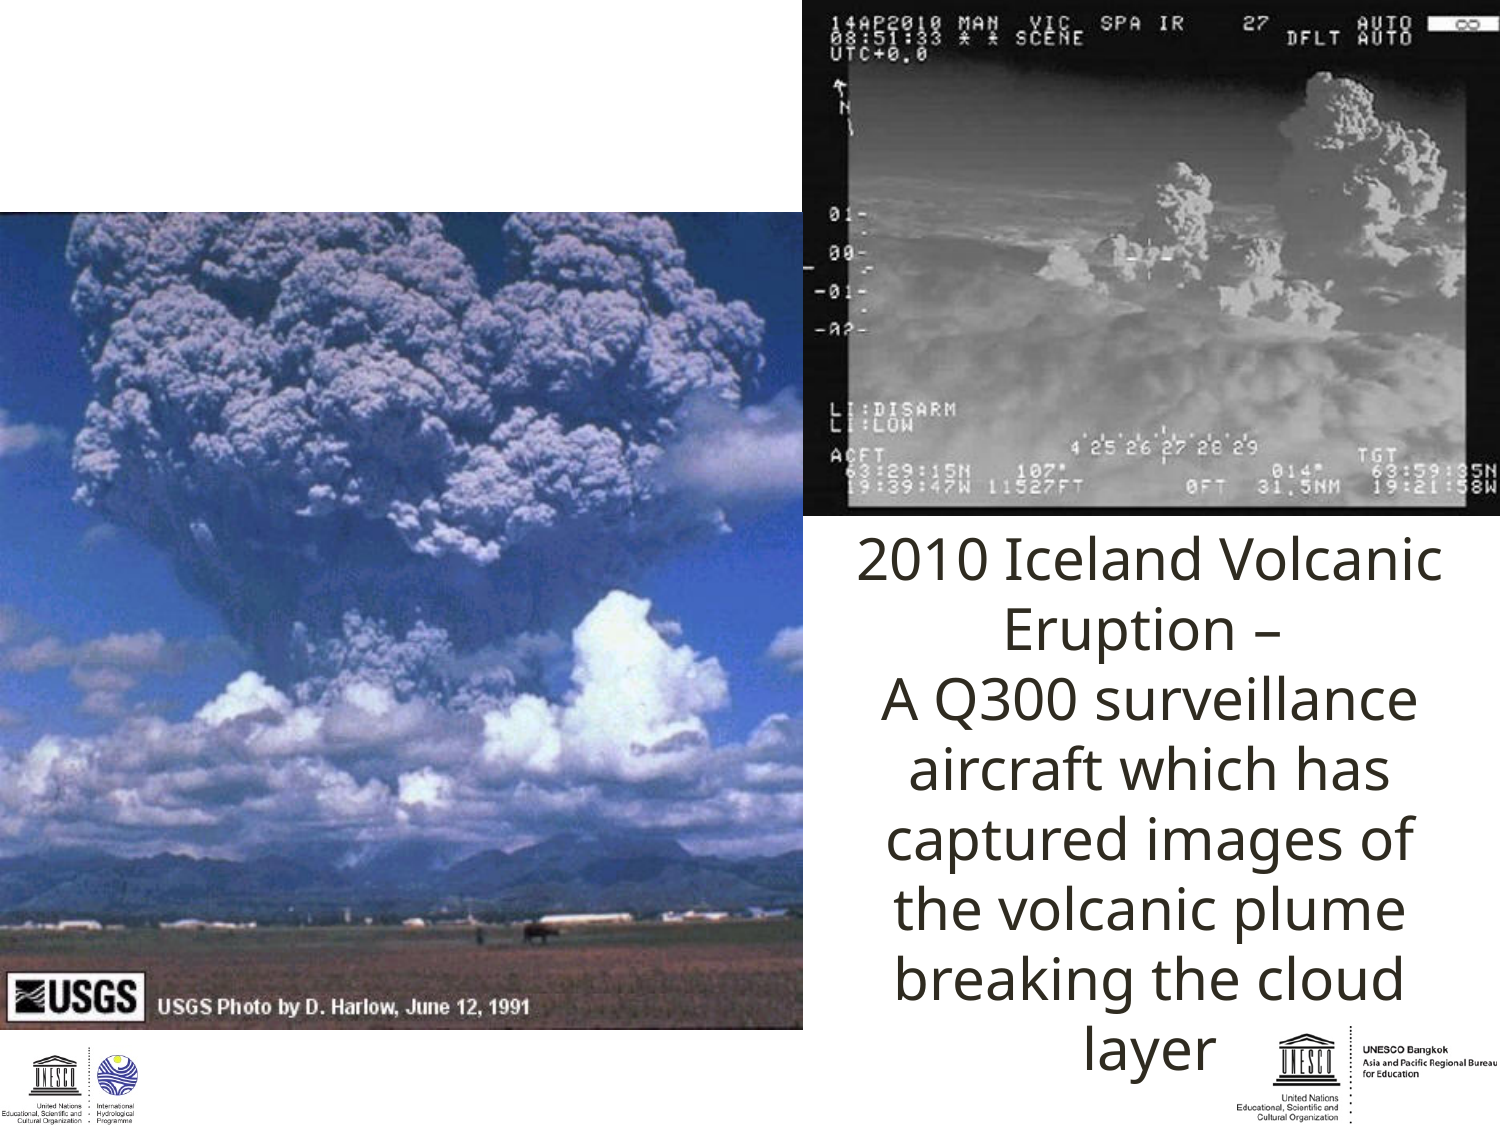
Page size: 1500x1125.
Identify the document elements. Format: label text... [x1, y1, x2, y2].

picture [0, 0, 1500, 1030]
picture [0, 1045, 138, 1125]
picture [1237, 1026, 1497, 1124]
text_box 2010 Iceland Volcanic Eruption – A Q300 surveillance aircraft which has captured images of the volcanic plume breaking the cloud layer [837, 525, 1463, 1090]
